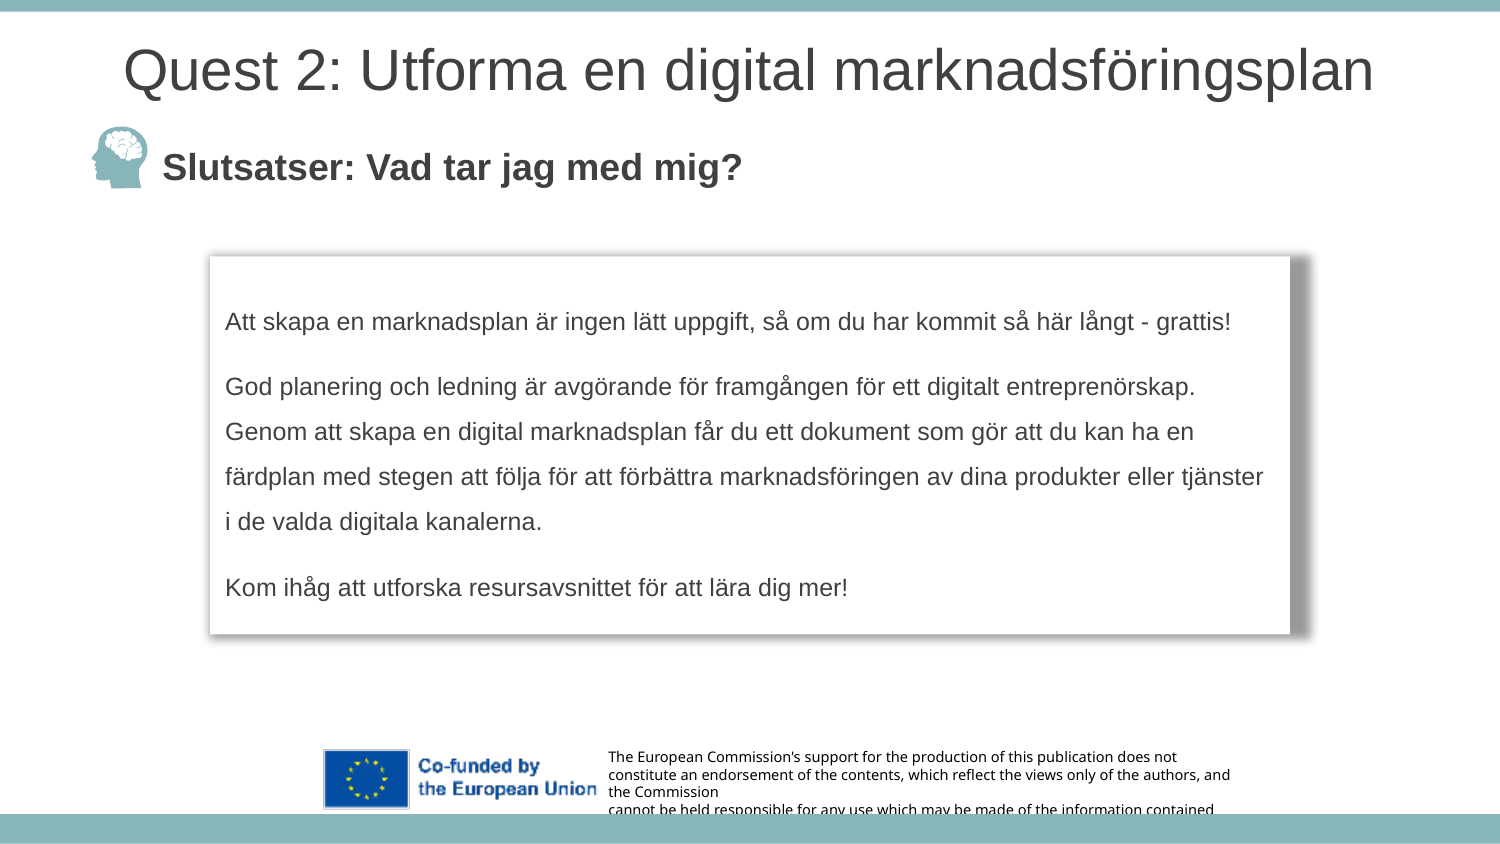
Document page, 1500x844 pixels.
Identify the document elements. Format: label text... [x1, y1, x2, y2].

picture [322, 748, 618, 811]
list Slutsatser: Vad tar jag med mig? [147, 141, 987, 189]
text_box [89, 124, 150, 191]
list Quest 2: Utforma en digital marknadsföringsplan [0, 20, 1500, 115]
text_box Att skapa en marknadsplan är ingen lätt uppgift, så om du har kommit så här långt - grattis! God planering och ledning är avgörande för framgången för ett digitalt entreprenörskap. Genom att skapa en digital marknadsplan får du ett dokument som gör att du kan ha en färdplan med stegen att följa för att förbättra marknadsföringen av dina produkter eller tjänster i de valda digitala kanalerna. Kom ihåg att utforska resursavsnittet för att lära dig mer! [208, 254, 1292, 637]
